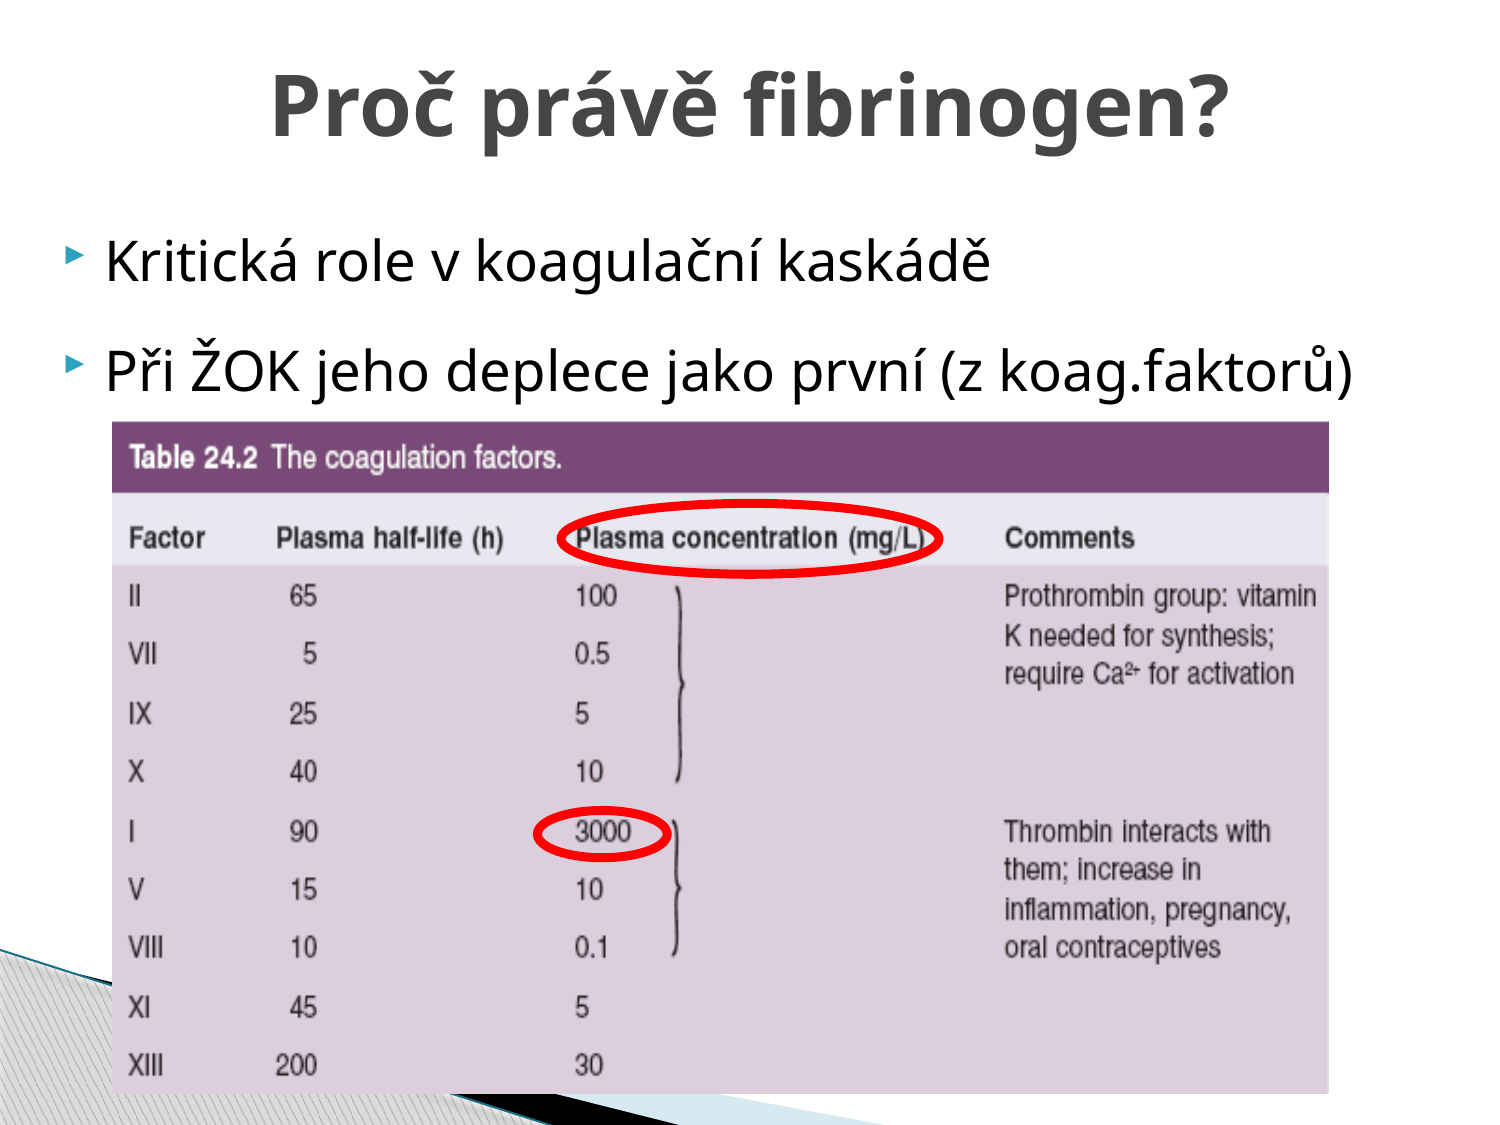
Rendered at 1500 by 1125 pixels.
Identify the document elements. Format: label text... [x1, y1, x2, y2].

list Kritická role v koagulační kaskádě Při ŽOK jeho deplece jako první (z koag.faktorů) [29, 184, 1471, 1059]
title Proč právě fibrinogen? [75, 30, 1425, 173]
picture [111, 420, 1329, 1095]
